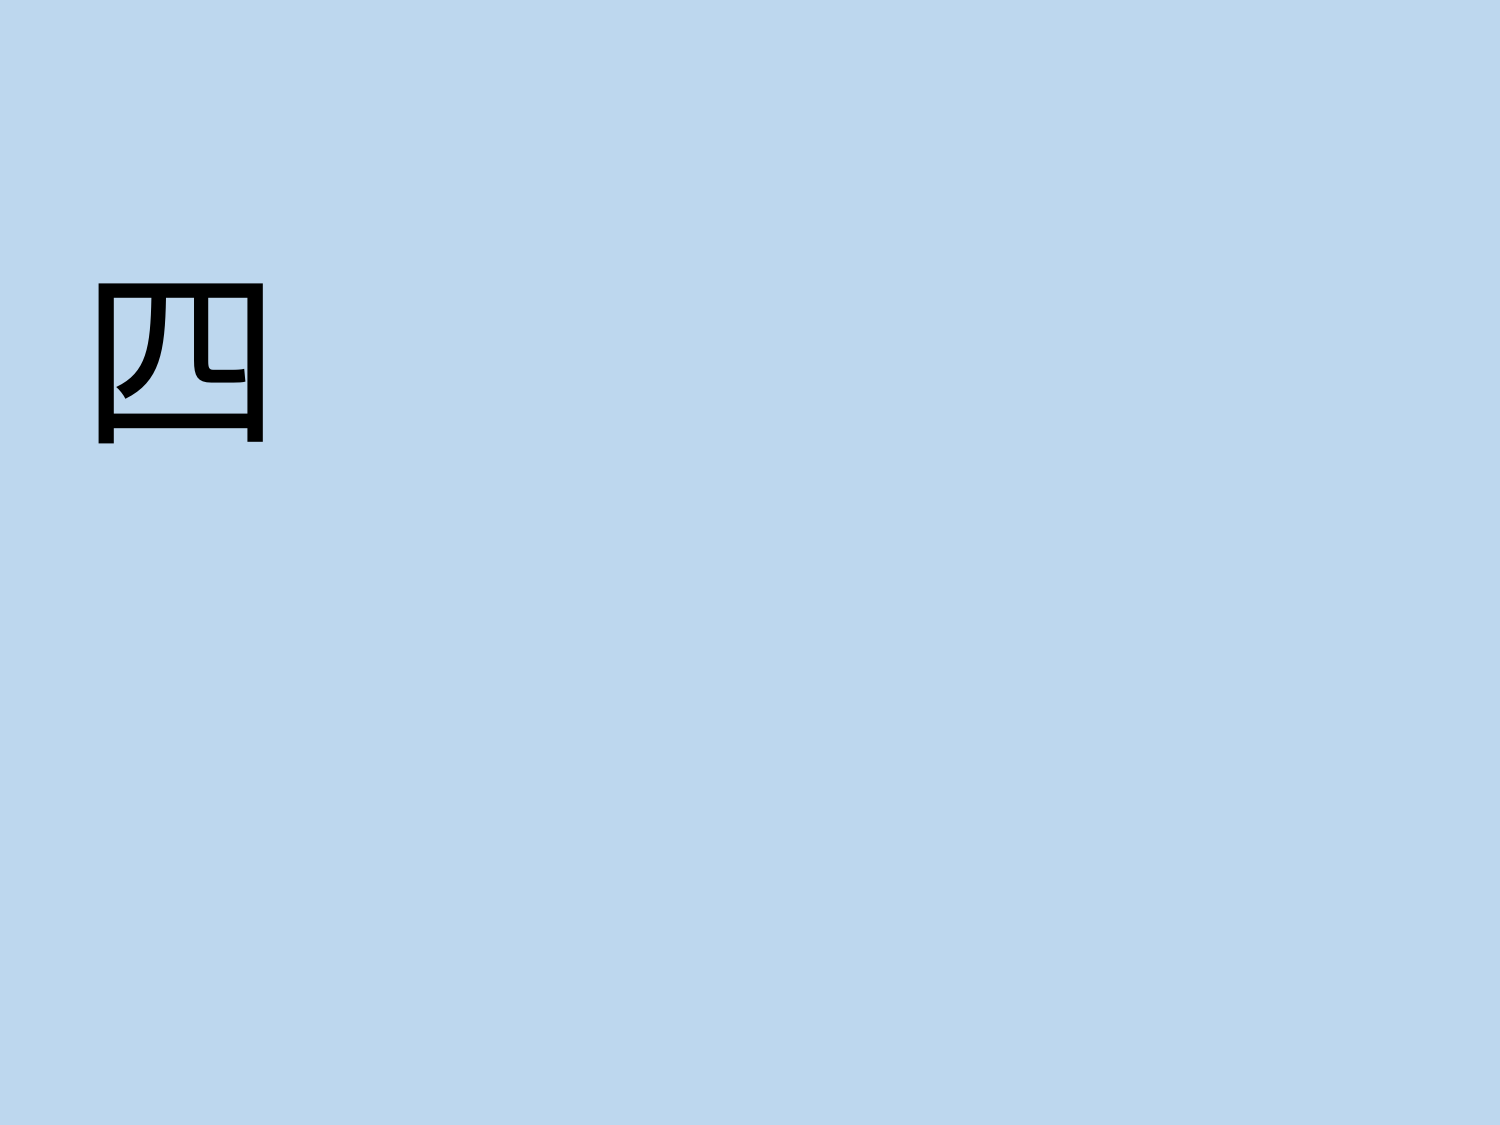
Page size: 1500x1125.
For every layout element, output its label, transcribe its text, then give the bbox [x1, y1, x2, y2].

text_box 四​​​​ [50, 350, 313, 462]
